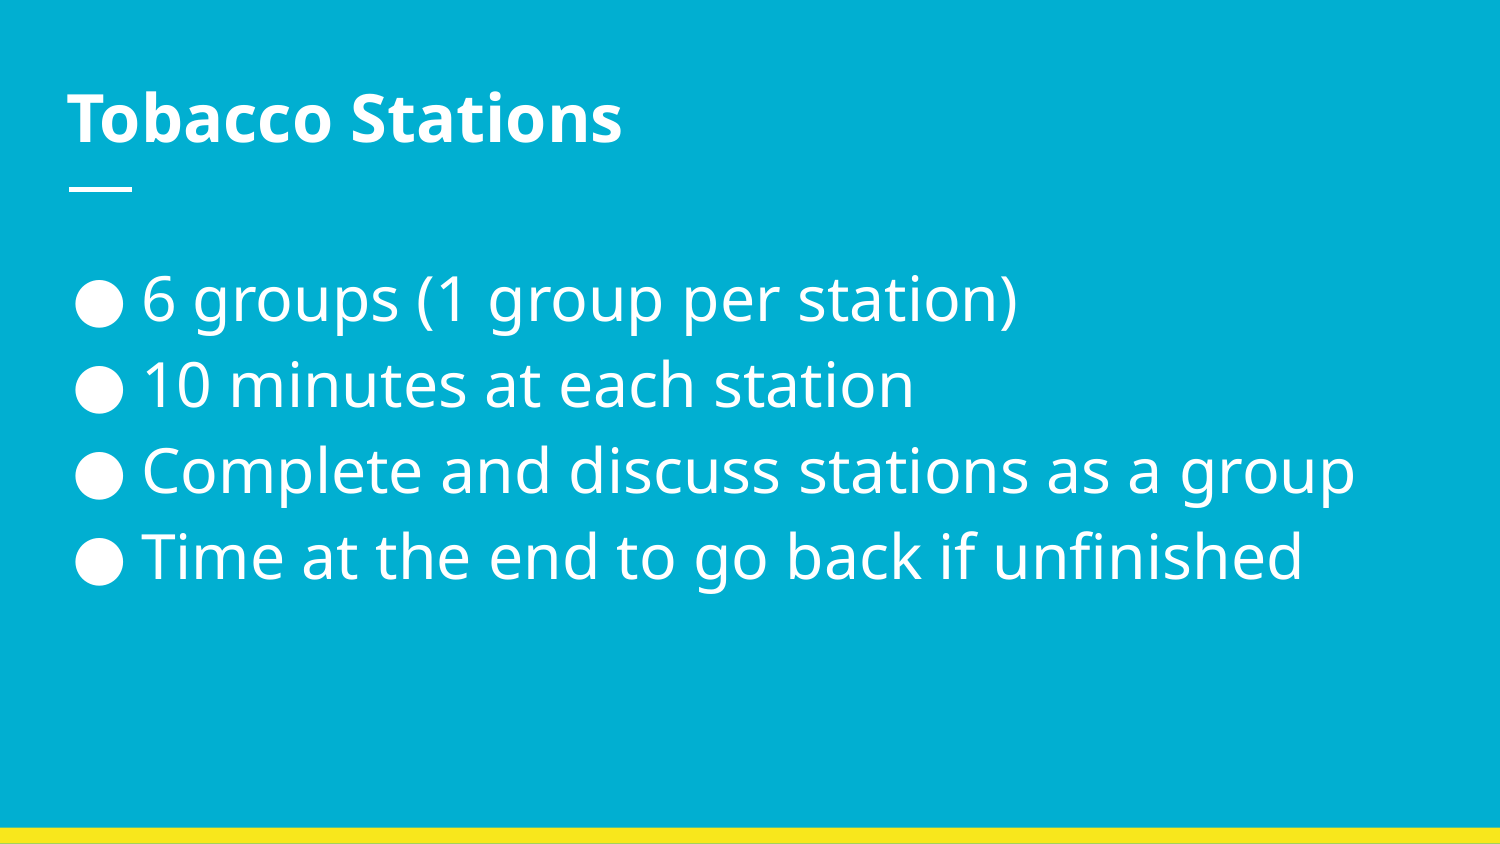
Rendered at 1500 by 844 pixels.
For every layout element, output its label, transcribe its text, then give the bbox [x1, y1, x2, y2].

list 6 groups (1 group per station) 10 minutes at each station Complete and discuss stations as a group Time at the end to go back if unfinished [51, 232, 1449, 750]
title Tobacco Stations [51, 61, 1449, 167]
